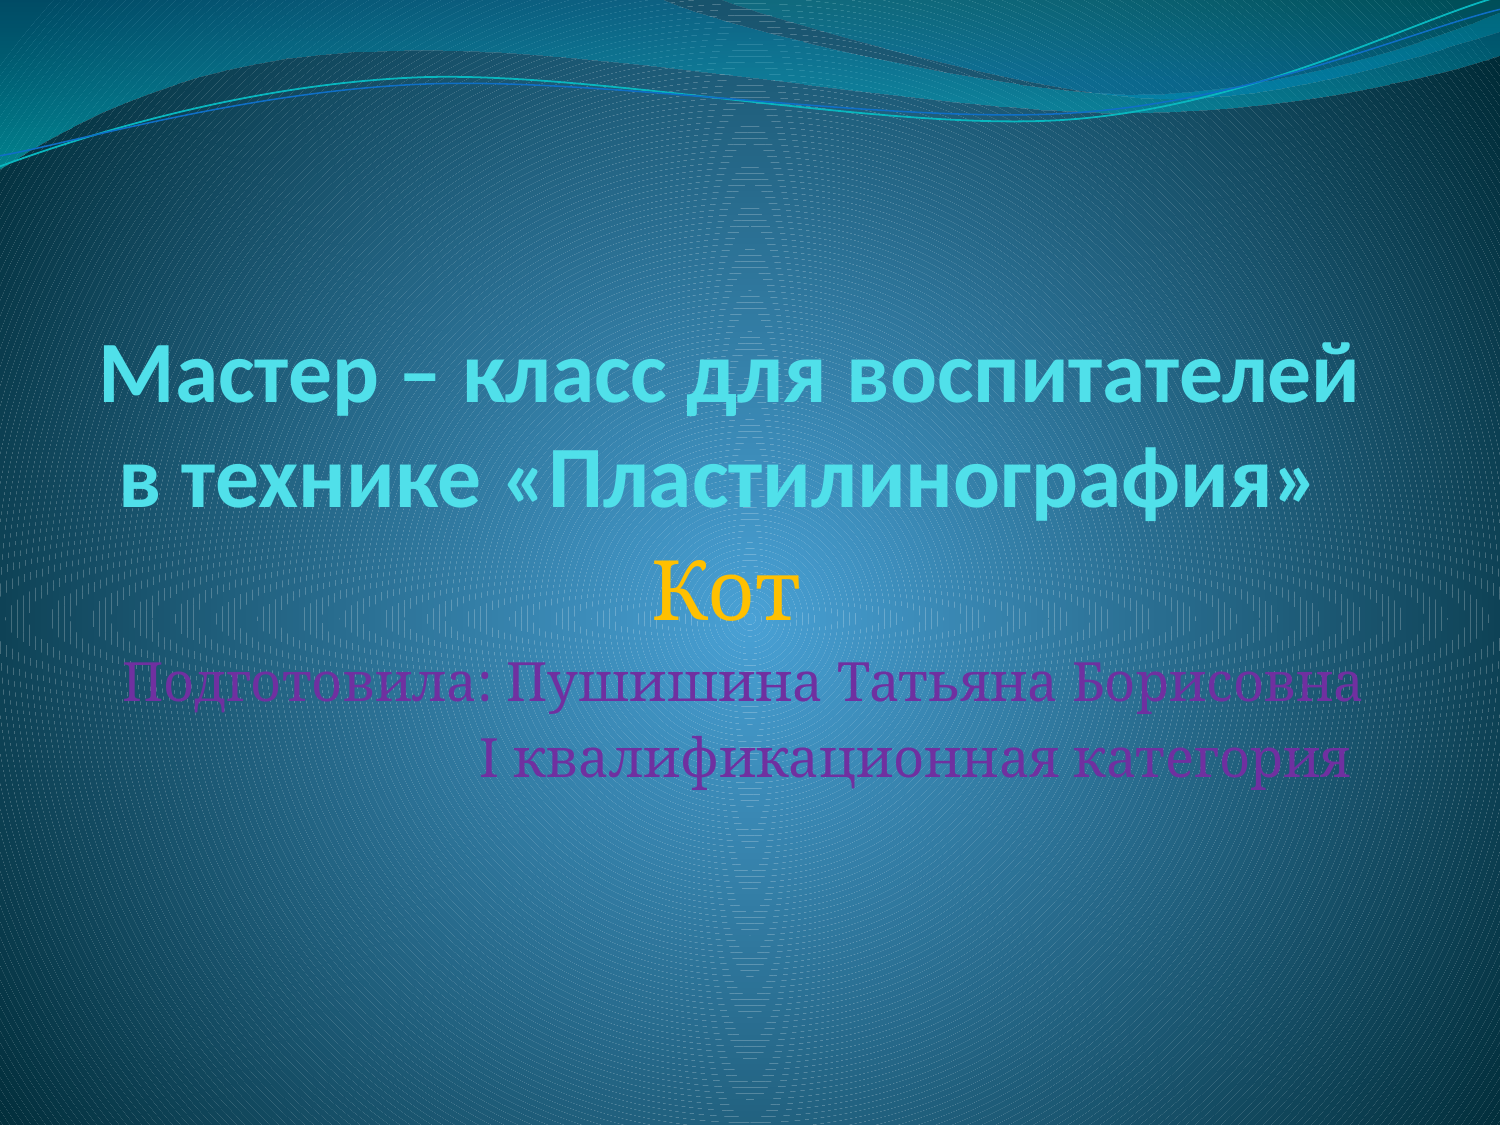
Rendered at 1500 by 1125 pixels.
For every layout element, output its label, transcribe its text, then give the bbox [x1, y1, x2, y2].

title Мастер – класс для воспитателей в технике «Пластилинография» [87, 224, 1376, 525]
subtitle Кот Подготовила: Пушишина Татьяна Борисовна I квалификационная категория [87, 529, 1376, 818]
